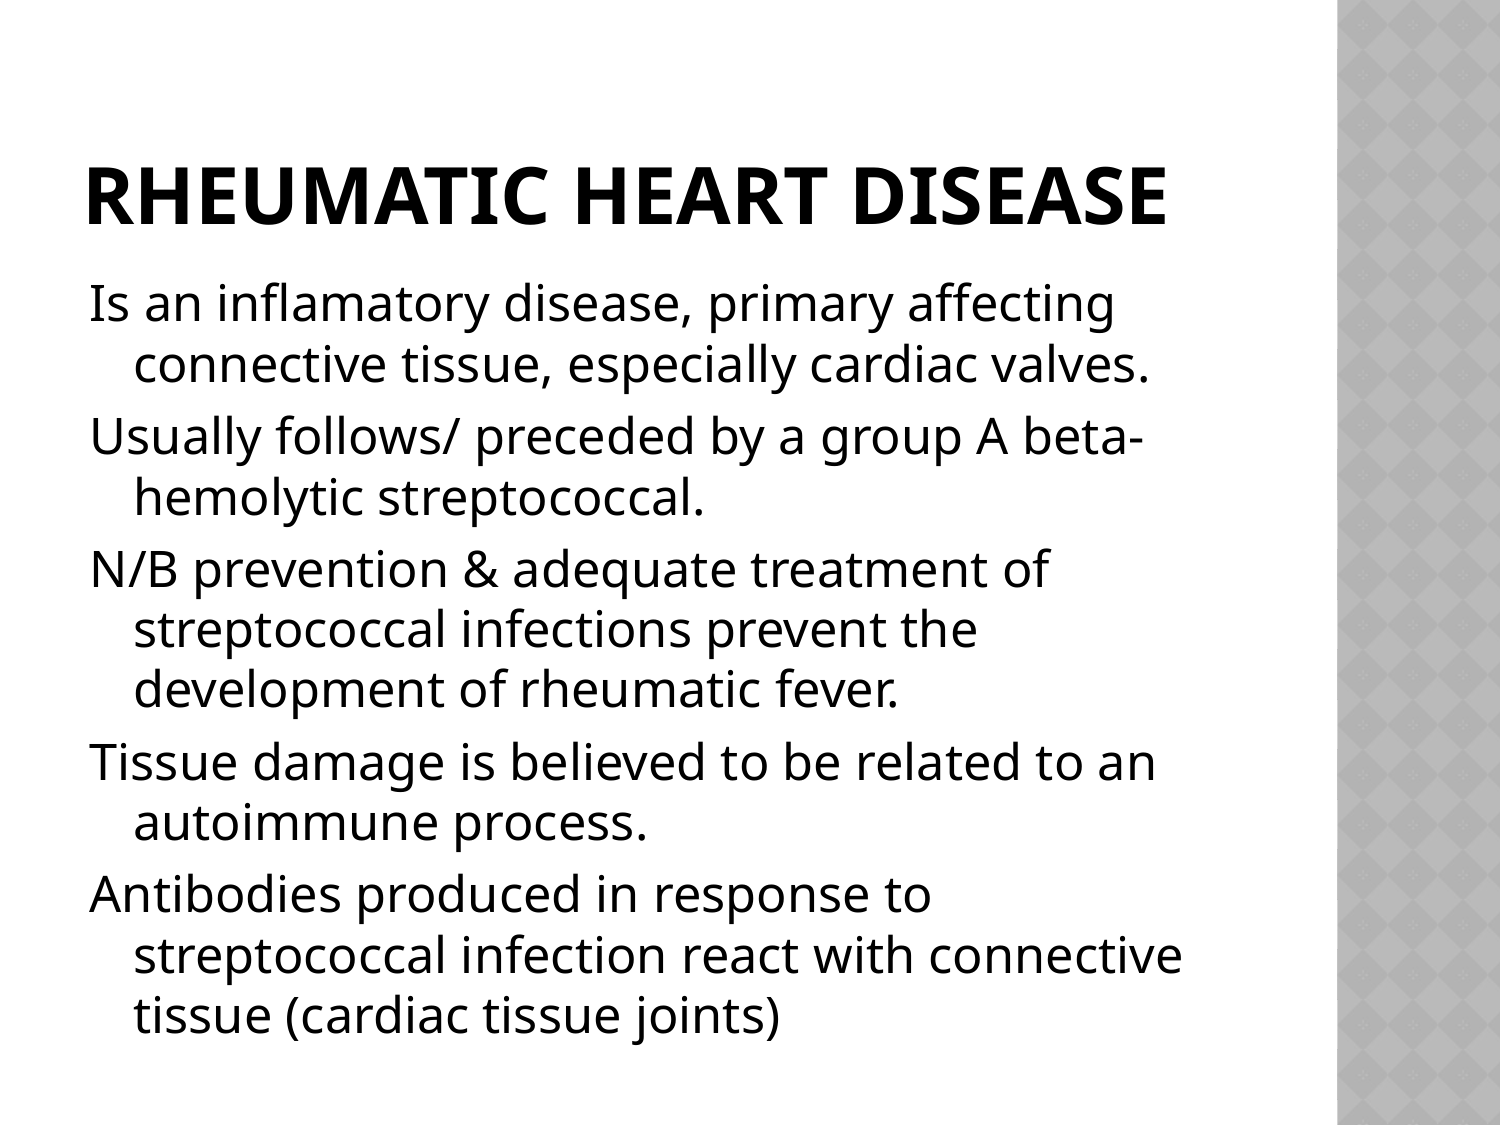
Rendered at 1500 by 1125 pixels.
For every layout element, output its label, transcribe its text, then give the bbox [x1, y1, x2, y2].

title RHEUMATIC HEART DISEASE [75, 52, 1263, 240]
title [1337, 0, 1500, 1125]
list Is an inflamatory disease, primary affecting connective tissue, especially cardiac valves. Usually follows/ preceded by a group A beta-hemolytic streptococcal. N/B prevention & adequate treatment of streptococcal infections prevent the development of rheumatic fever. Tissue damage is believed to be related to an autoimmune process. Antibodies produced in response to streptococcal infection react with connective tissue (cardiac tissue joints) [75, 264, 1263, 1059]
